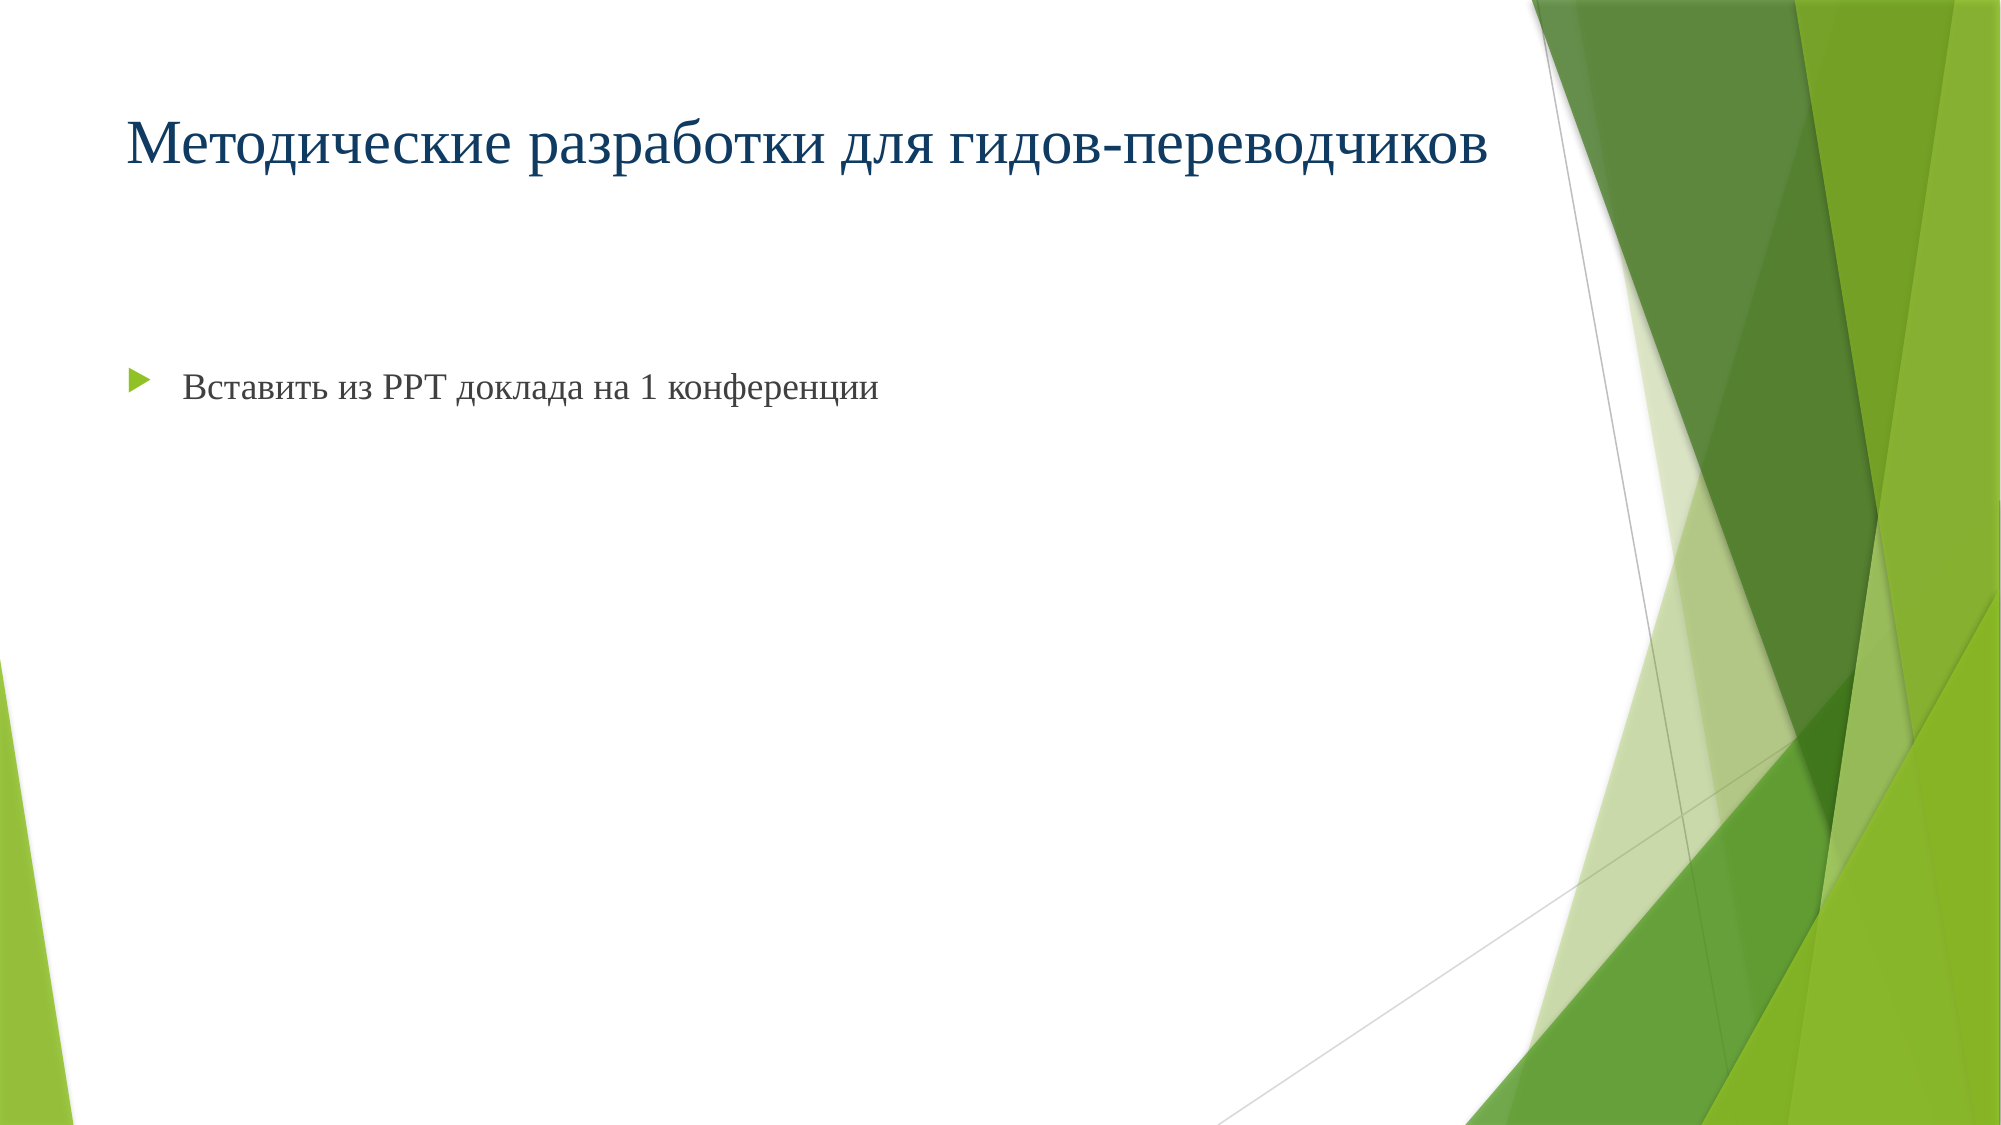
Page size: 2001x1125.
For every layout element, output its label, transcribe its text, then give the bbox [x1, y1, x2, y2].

title Методические разработки для гидов-переводчиков [111, 99, 1522, 317]
list Вставить из РРТ доклада на 1 конференции [111, 354, 1522, 992]
